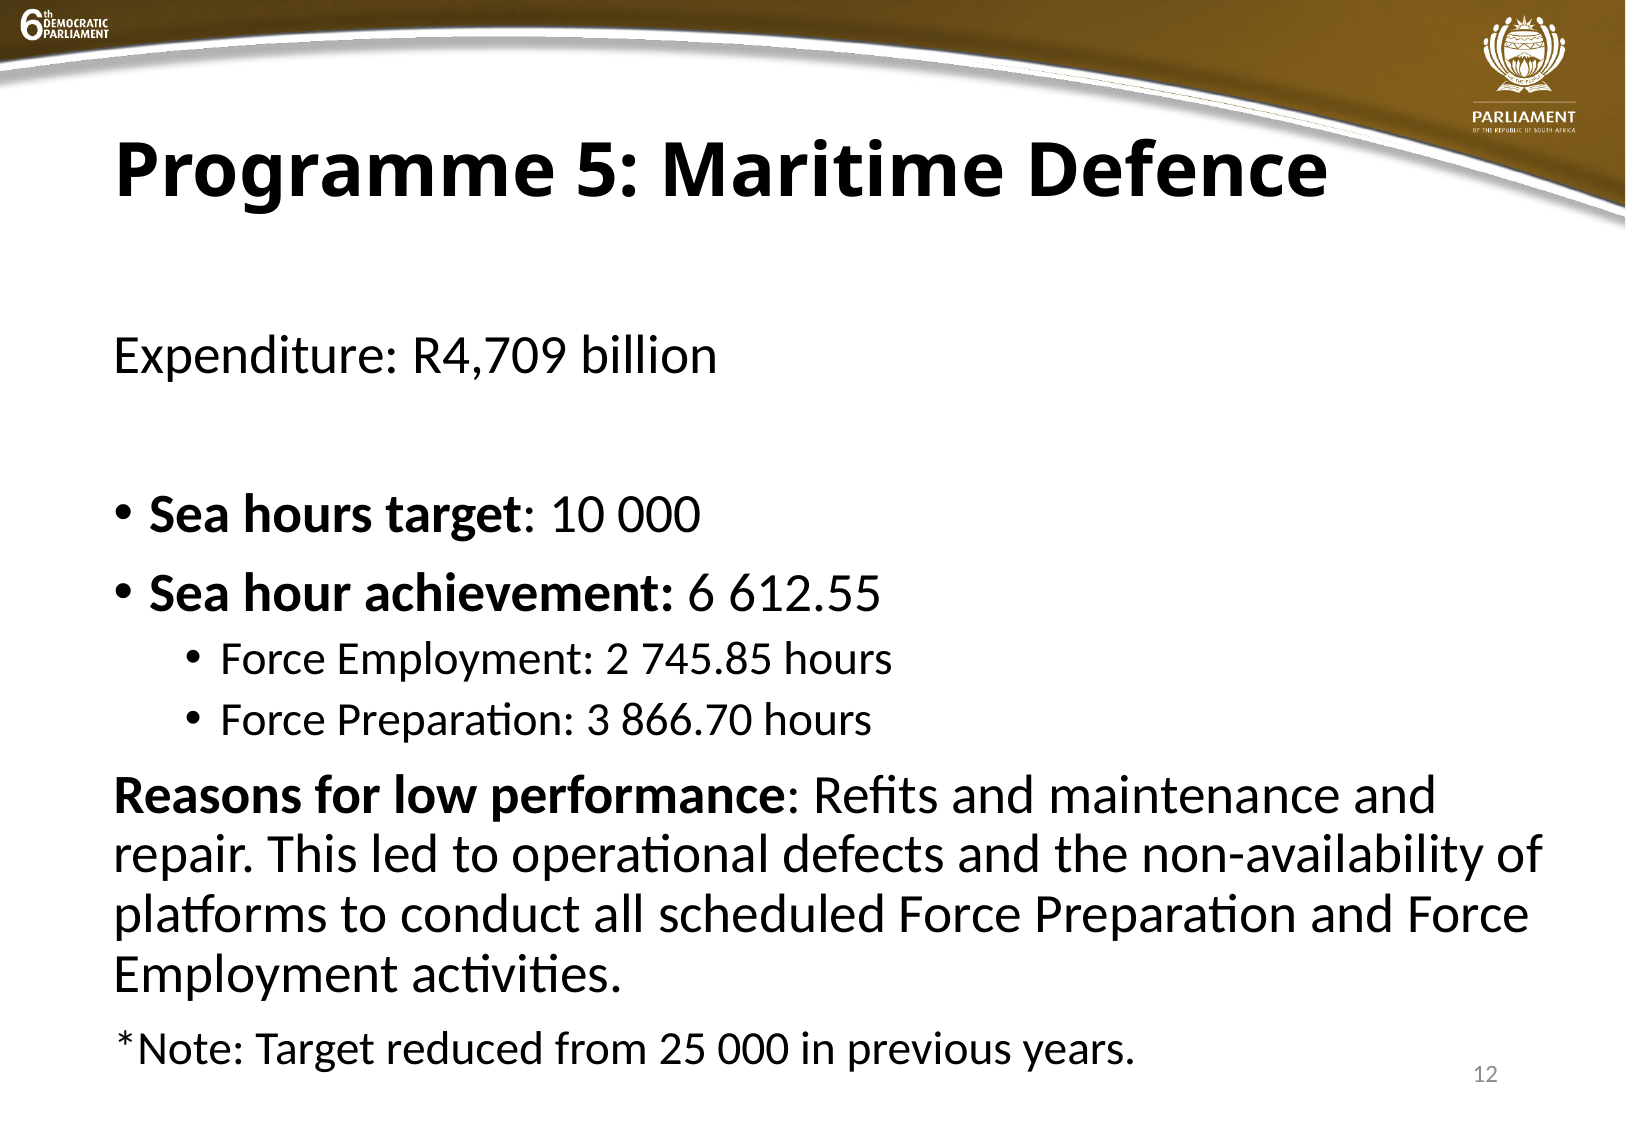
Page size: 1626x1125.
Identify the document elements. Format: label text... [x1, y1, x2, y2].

picture [0, 0, 1626, 1125]
list Expenditure: R4,709 billion Sea hours target: 10 000 Sea hour achievement: 6 612.55 Force Employment: 2 745.85 hours Force Preparation: 3 866.70 hours Reasons for low performance: Refits and maintenance and repair. This led to operational defects and the non-availability of platforms to conduct all scheduled Force Preparation and Force Employment activities. *Note: Target reduced from 25 000 in previous years. [98, 318, 1575, 1086]
slide_number 12 [1147, 1042, 1514, 1103]
title Programme 5: Maritime Defence [98, 63, 1501, 282]
